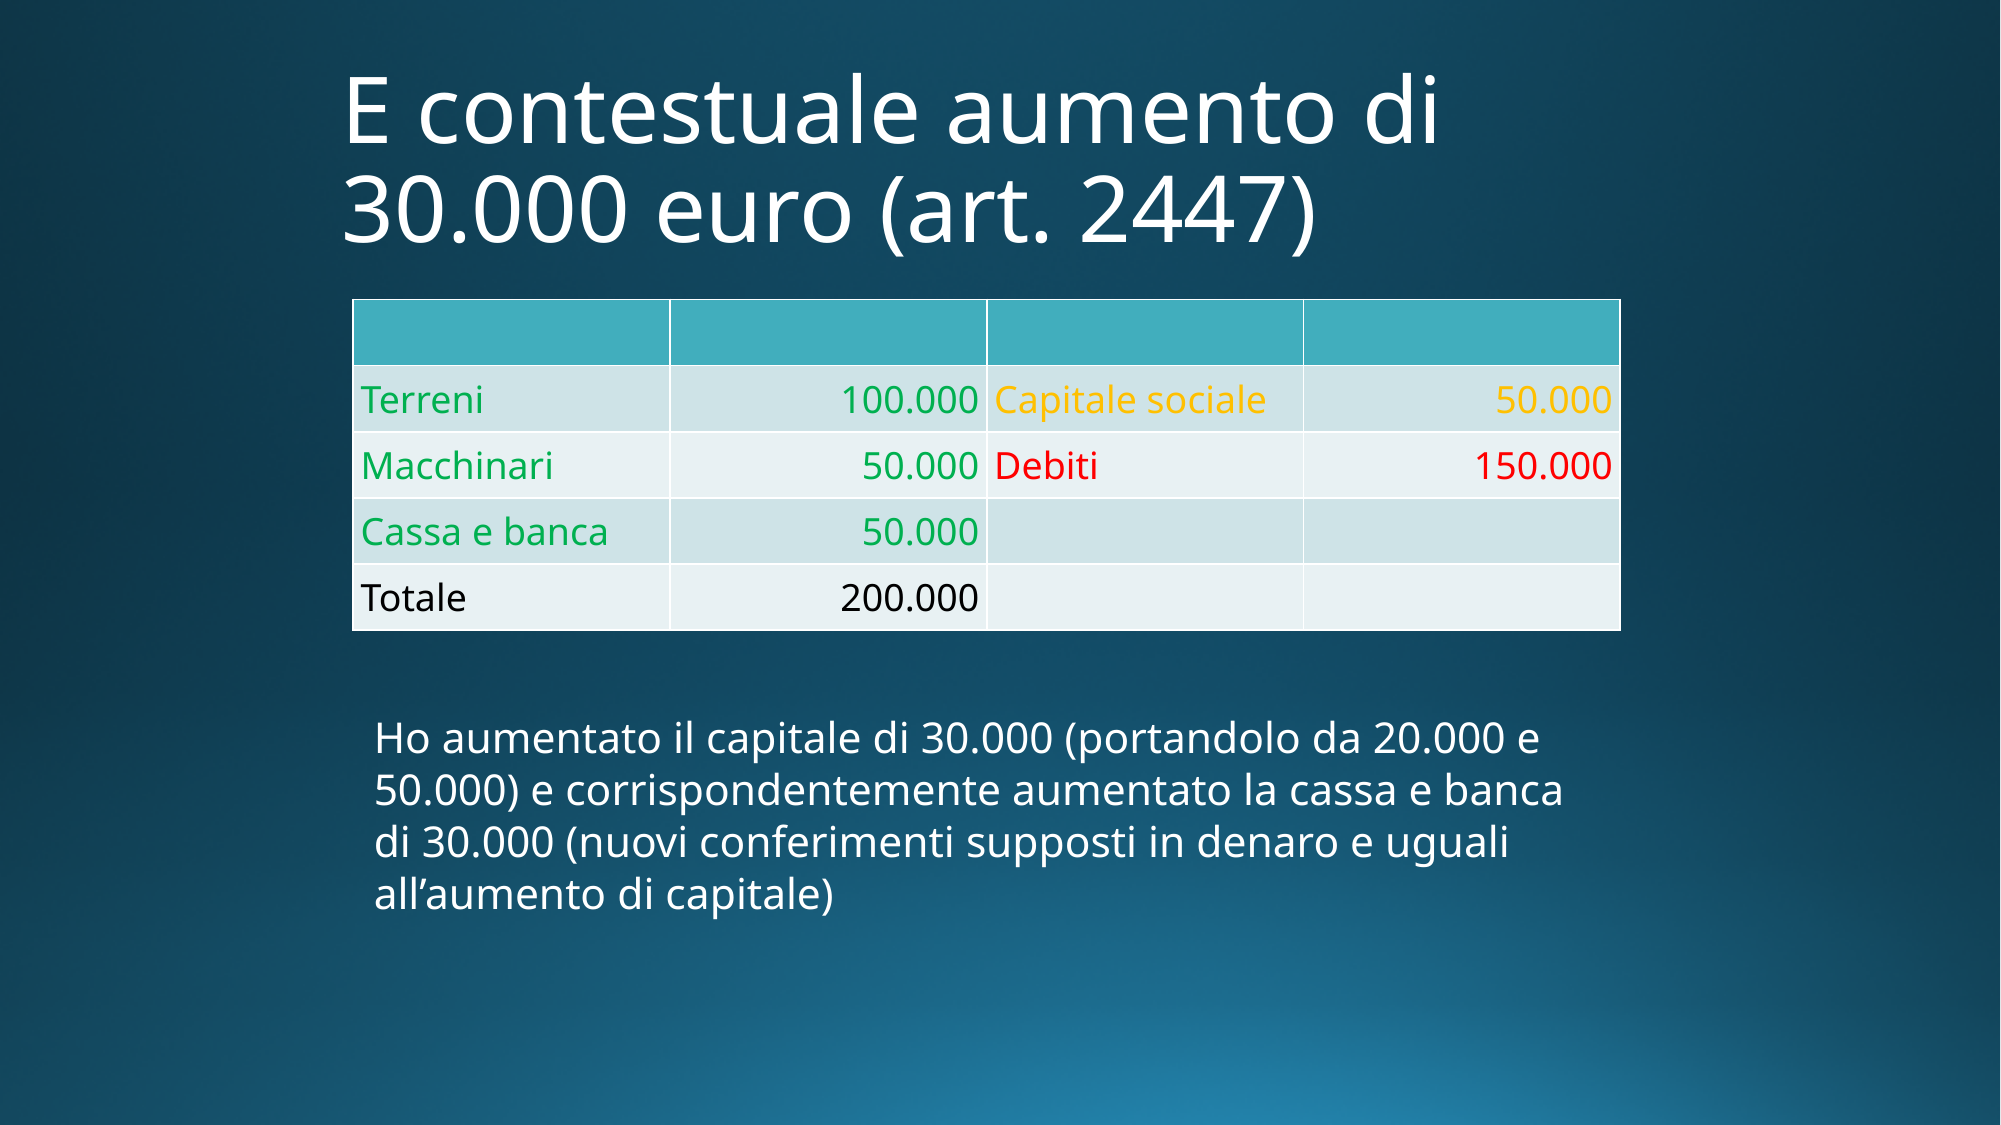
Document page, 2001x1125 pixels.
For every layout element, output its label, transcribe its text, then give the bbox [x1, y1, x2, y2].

table_cell 150.000 [1304, 433, 1619, 497]
table_cell 50.000 [1304, 366, 1619, 431]
table_cell 100.000 [671, 366, 986, 431]
list Ho aumentato il capitale di 30.000 (portandolo da 20.000 e 50.000) e corrispondentemente aumentato la cassa e banca di 30.000 (nuovi conferimenti supposti in denaro e uguali all’aumento di capitale) [358, 704, 1621, 929]
table_cell 50.000 [671, 499, 986, 563]
table_header [988, 300, 1303, 365]
title E contestuale aumento di 30.000 euro (art. 2447) [326, 54, 1621, 272]
table_cell Terreni [354, 366, 669, 431]
table_cell Macchinari [354, 433, 669, 497]
table_cell Totale [354, 565, 669, 629]
table_cell [988, 565, 1303, 629]
table_cell [988, 499, 1303, 563]
table_header [671, 300, 986, 365]
table_cell Cassa e banca [354, 499, 669, 563]
table_cell Debiti [988, 433, 1303, 497]
table_cell 50.000 [671, 433, 986, 497]
table_header [354, 300, 669, 365]
picture [0, 0, 2001, 1125]
table_cell [1304, 499, 1619, 563]
table_cell 200.000 [671, 565, 986, 629]
table_header [1304, 300, 1619, 365]
table_cell Capitale sociale [988, 366, 1303, 431]
table_cell [1304, 565, 1619, 629]
